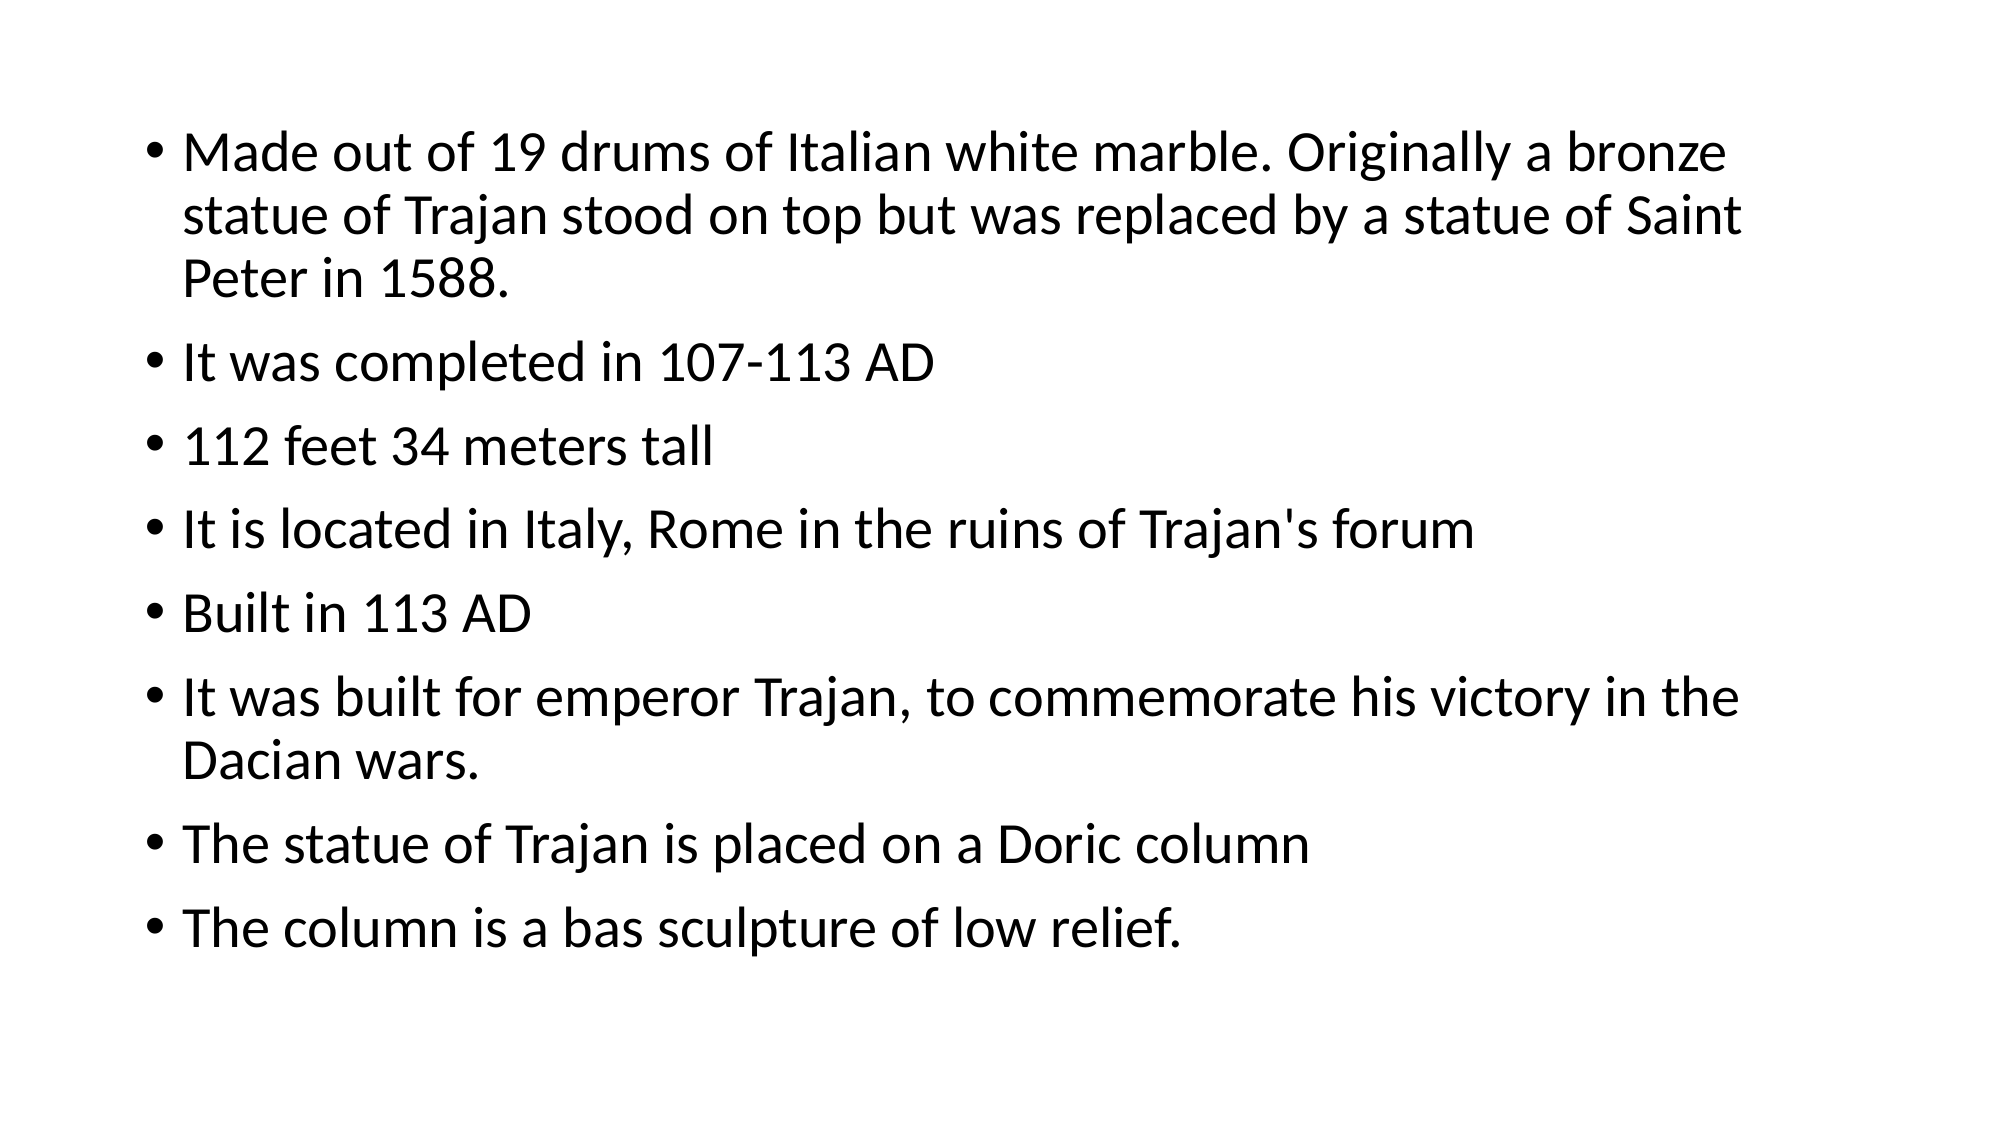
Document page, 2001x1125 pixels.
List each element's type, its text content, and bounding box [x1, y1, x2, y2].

list Made out of 19 drums of Italian white marble. Originally a bronze statue of Trajan stood on top but was replaced by a statue of Saint Peter in 1588. It was completed in 107-113 AD 112 feet 34 meters tall It is located in Italy, Rome in the ruins of Trajan's forum Built in 113 AD It was built for emperor Trajan, to commemorate his victory in the Dacian wars. The statue of Trajan is placed on a Doric column The column is a bas sculpture of low relief. [136, 22, 1863, 1014]
